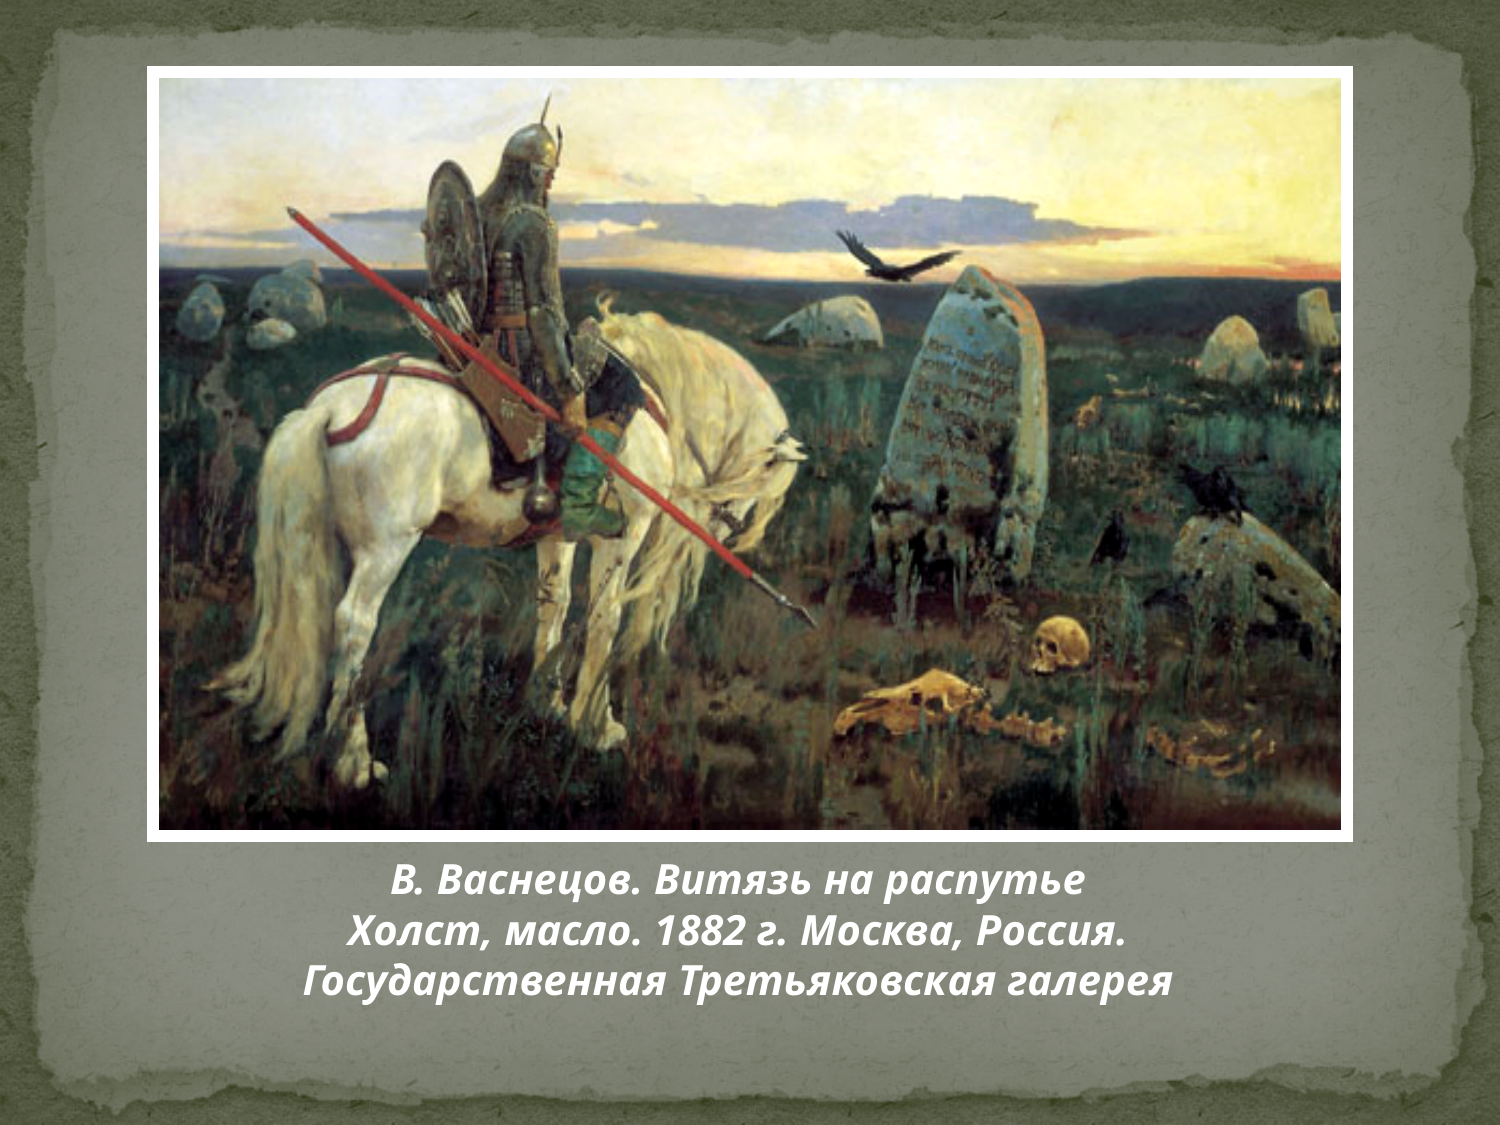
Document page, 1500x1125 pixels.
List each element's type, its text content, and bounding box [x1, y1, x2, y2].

picture [159, 78, 1341, 830]
text_box В. Васнецов. Витязь на распутье Холст, масло. 1882 г. Москва, Россия. Государственная Третьяковская галерея [242, 846, 1235, 1011]
